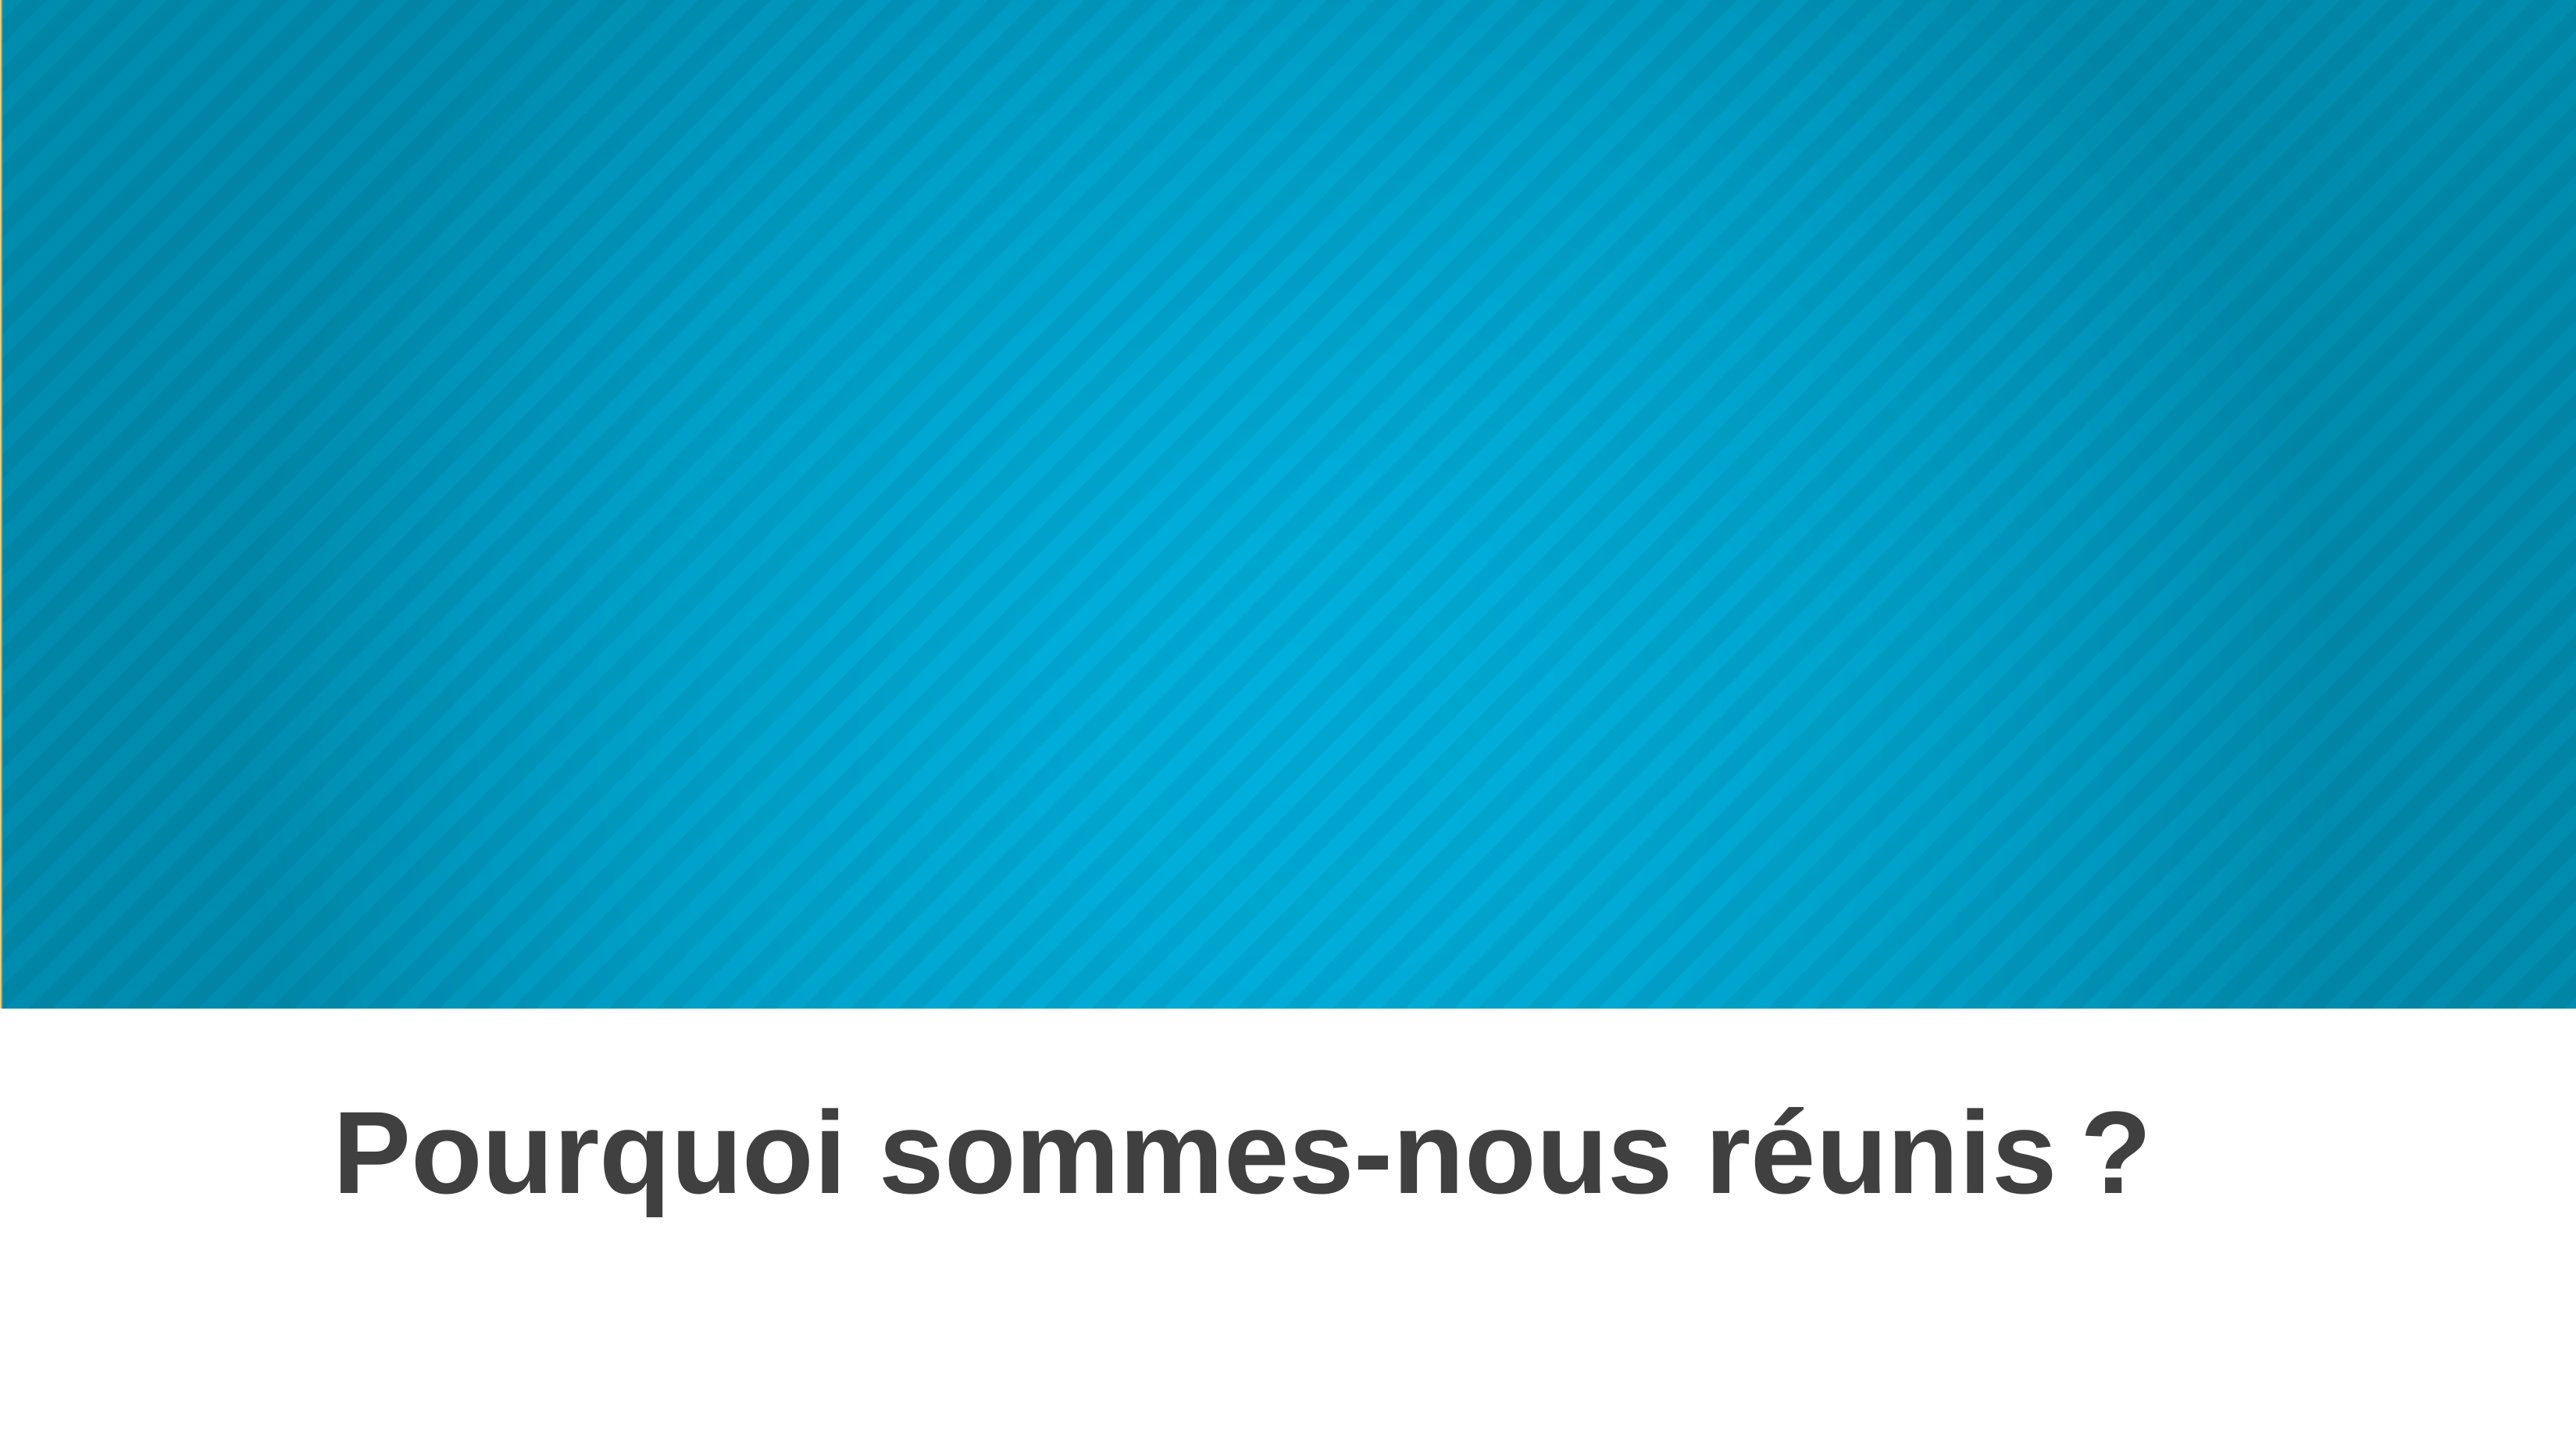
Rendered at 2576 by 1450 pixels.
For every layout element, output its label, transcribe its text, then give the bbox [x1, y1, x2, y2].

title Pourquoi sommes-nous réunis ? [165, 1076, 2355, 1219]
